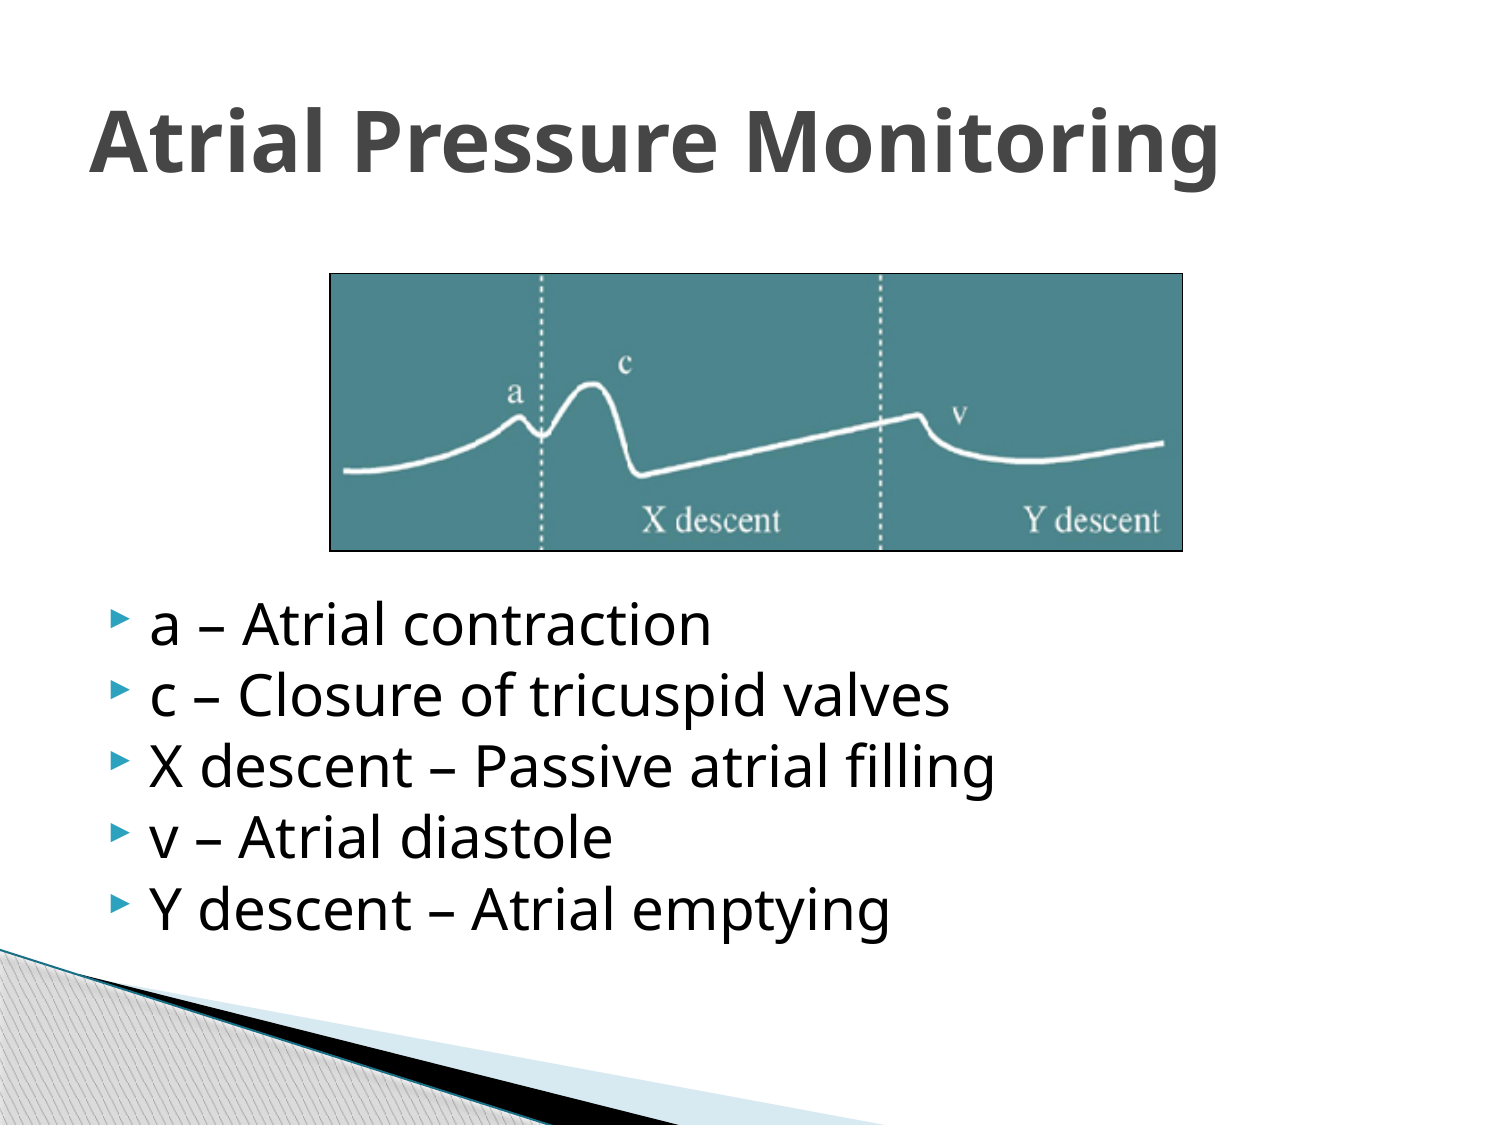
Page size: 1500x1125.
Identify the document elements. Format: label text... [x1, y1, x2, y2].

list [330, 274, 1182, 551]
list a – Atrial contraction c – Closure of tricuspid valves X descent – Passive atrial filling v – Atrial diastole Y descent – Atrial emptying [74, 587, 1425, 1000]
title Atrial Pressure Monitoring [74, 44, 1425, 233]
